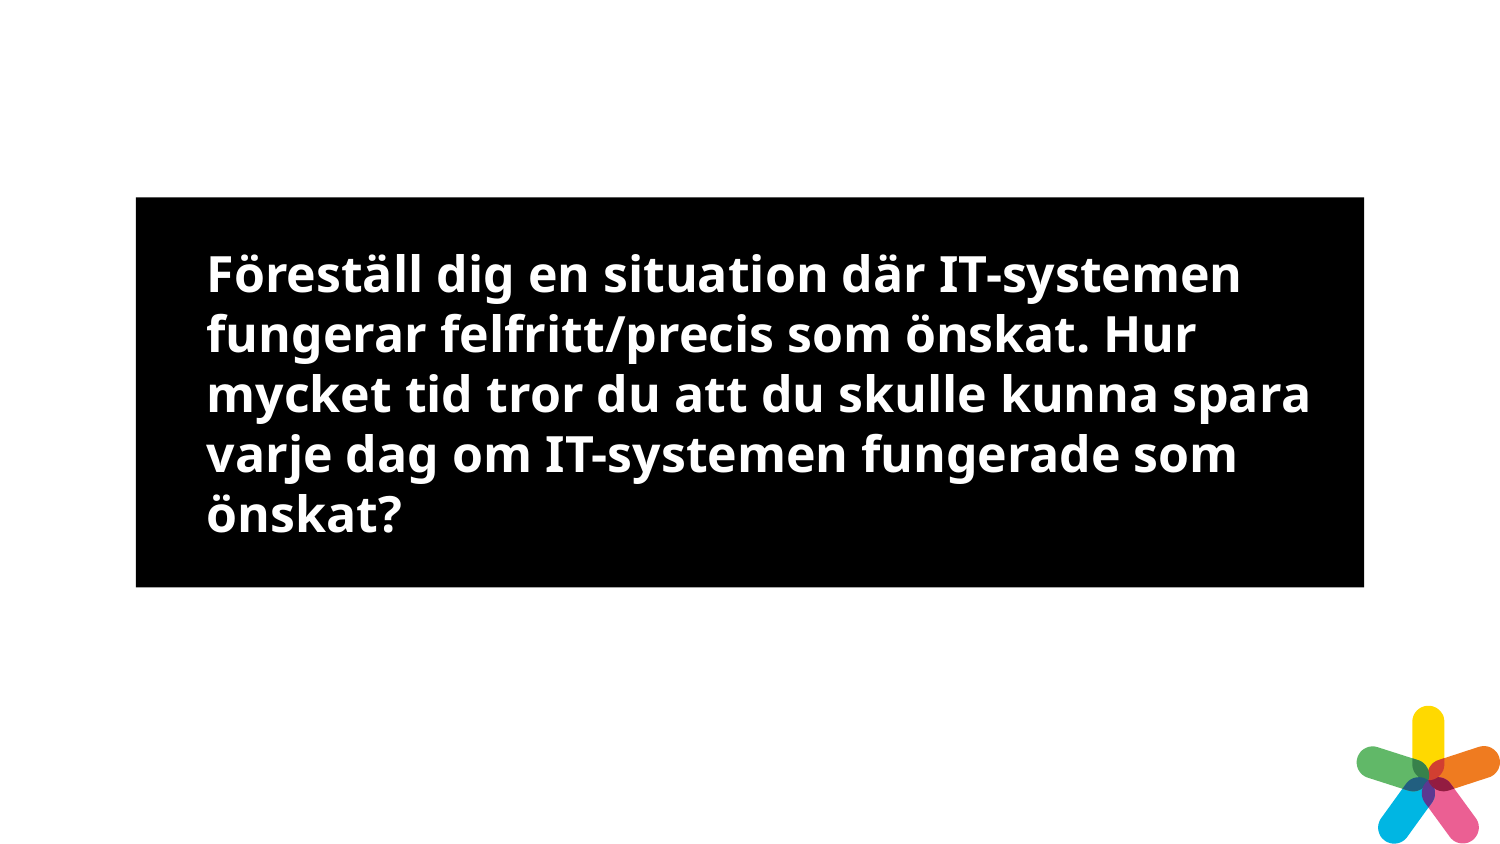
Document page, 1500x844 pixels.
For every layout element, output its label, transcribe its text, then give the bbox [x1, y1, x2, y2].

title Föreställ dig en situation där IT-systemen fungerar felfritt/precis som önskat. Hur mycket tid tror du att du skulle kunna spara varje dag om IT-systemen fungerade som önskat? [135, 197, 1365, 588]
